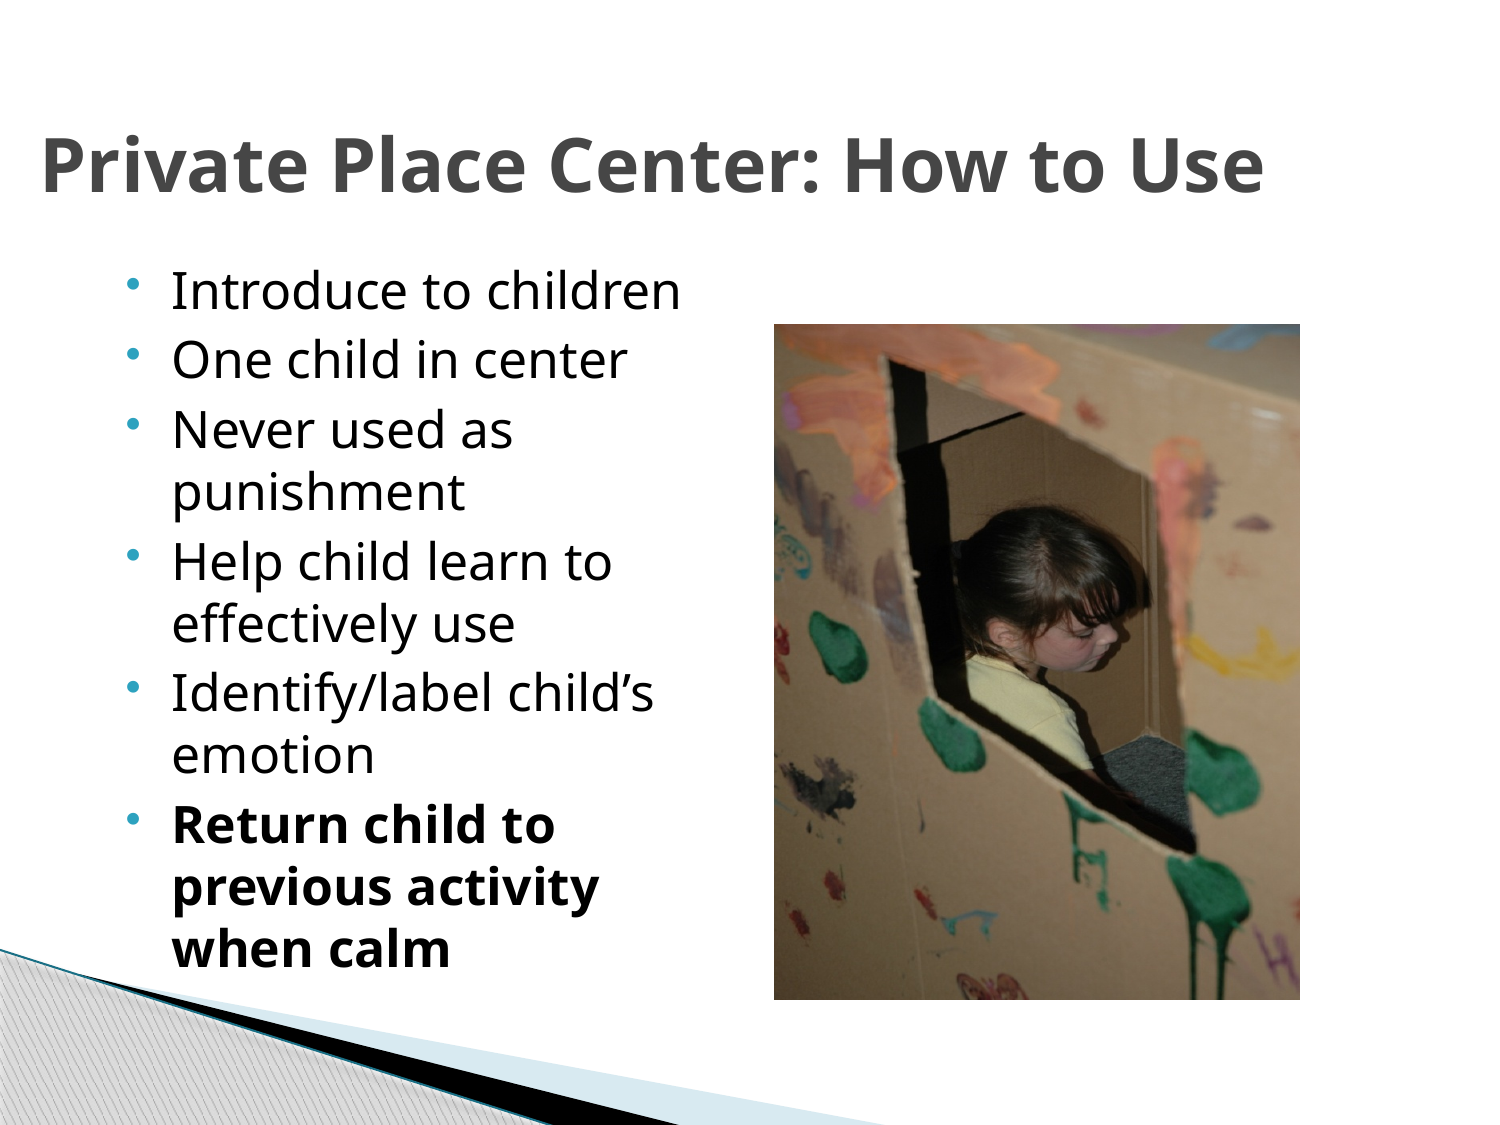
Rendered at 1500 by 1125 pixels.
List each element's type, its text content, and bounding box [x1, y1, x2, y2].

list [774, 324, 1300, 1001]
list Introduce to children One child in center Never used as punishment Help child learn to effectively use Identify/label child’s emotion Return child to previous activity when calm [112, 249, 738, 1000]
title Private Place Center: How to Use [24, 99, 1388, 225]
